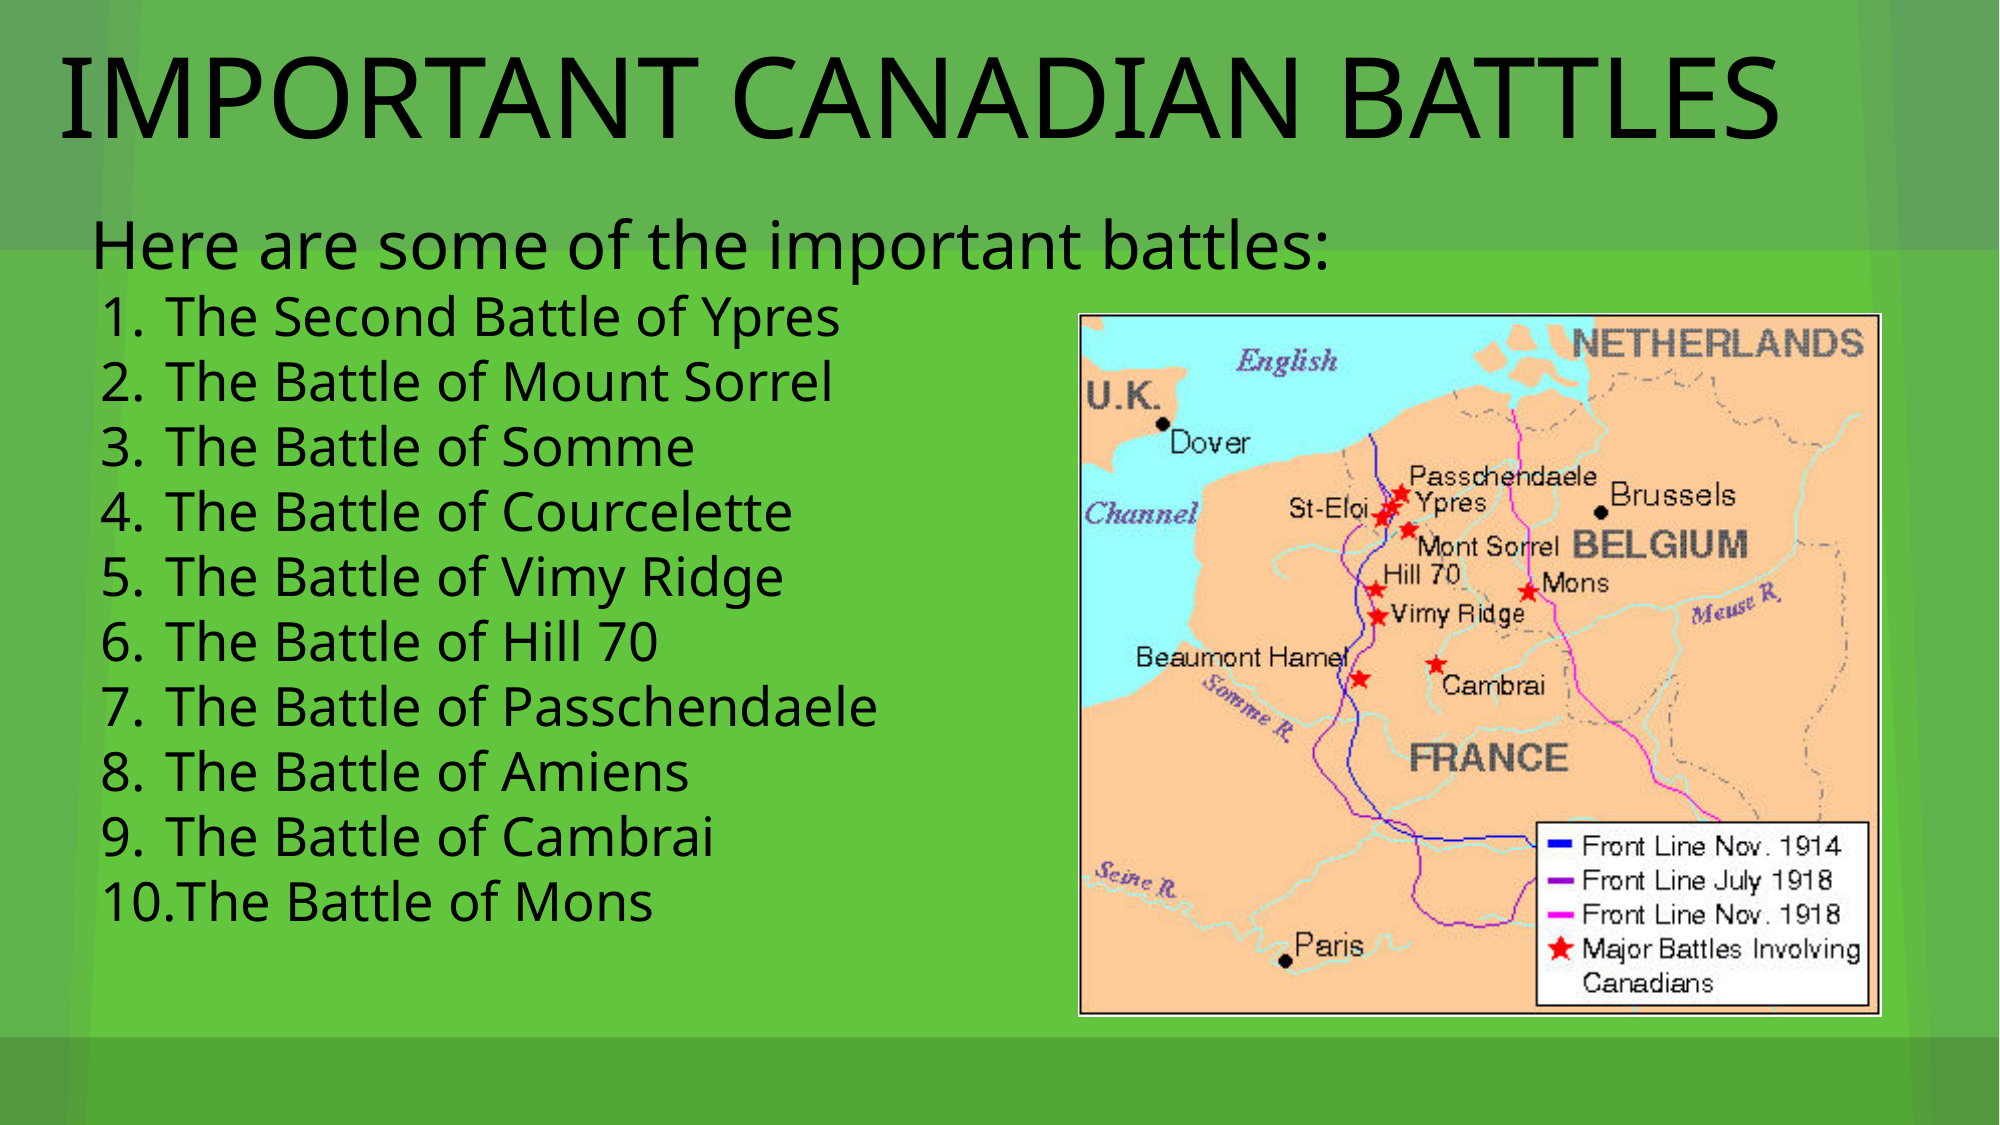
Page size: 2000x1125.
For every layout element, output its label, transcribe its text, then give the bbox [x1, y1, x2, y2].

list Here are some of the important battles: The Second Battle of Ypres The Battle of Mount Sorrel The Battle of Somme The Battle of Courcelette The Battle of Vimy Ridge The Battle of Hill 70 The Battle of Passchendaele The Battle of Amiens The Battle of Cambrai The Battle of Mons [75, 187, 1349, 1042]
title IMPORTANT CANADIAN BATTLES [43, 0, 1972, 171]
picture [1077, 313, 1882, 1017]
